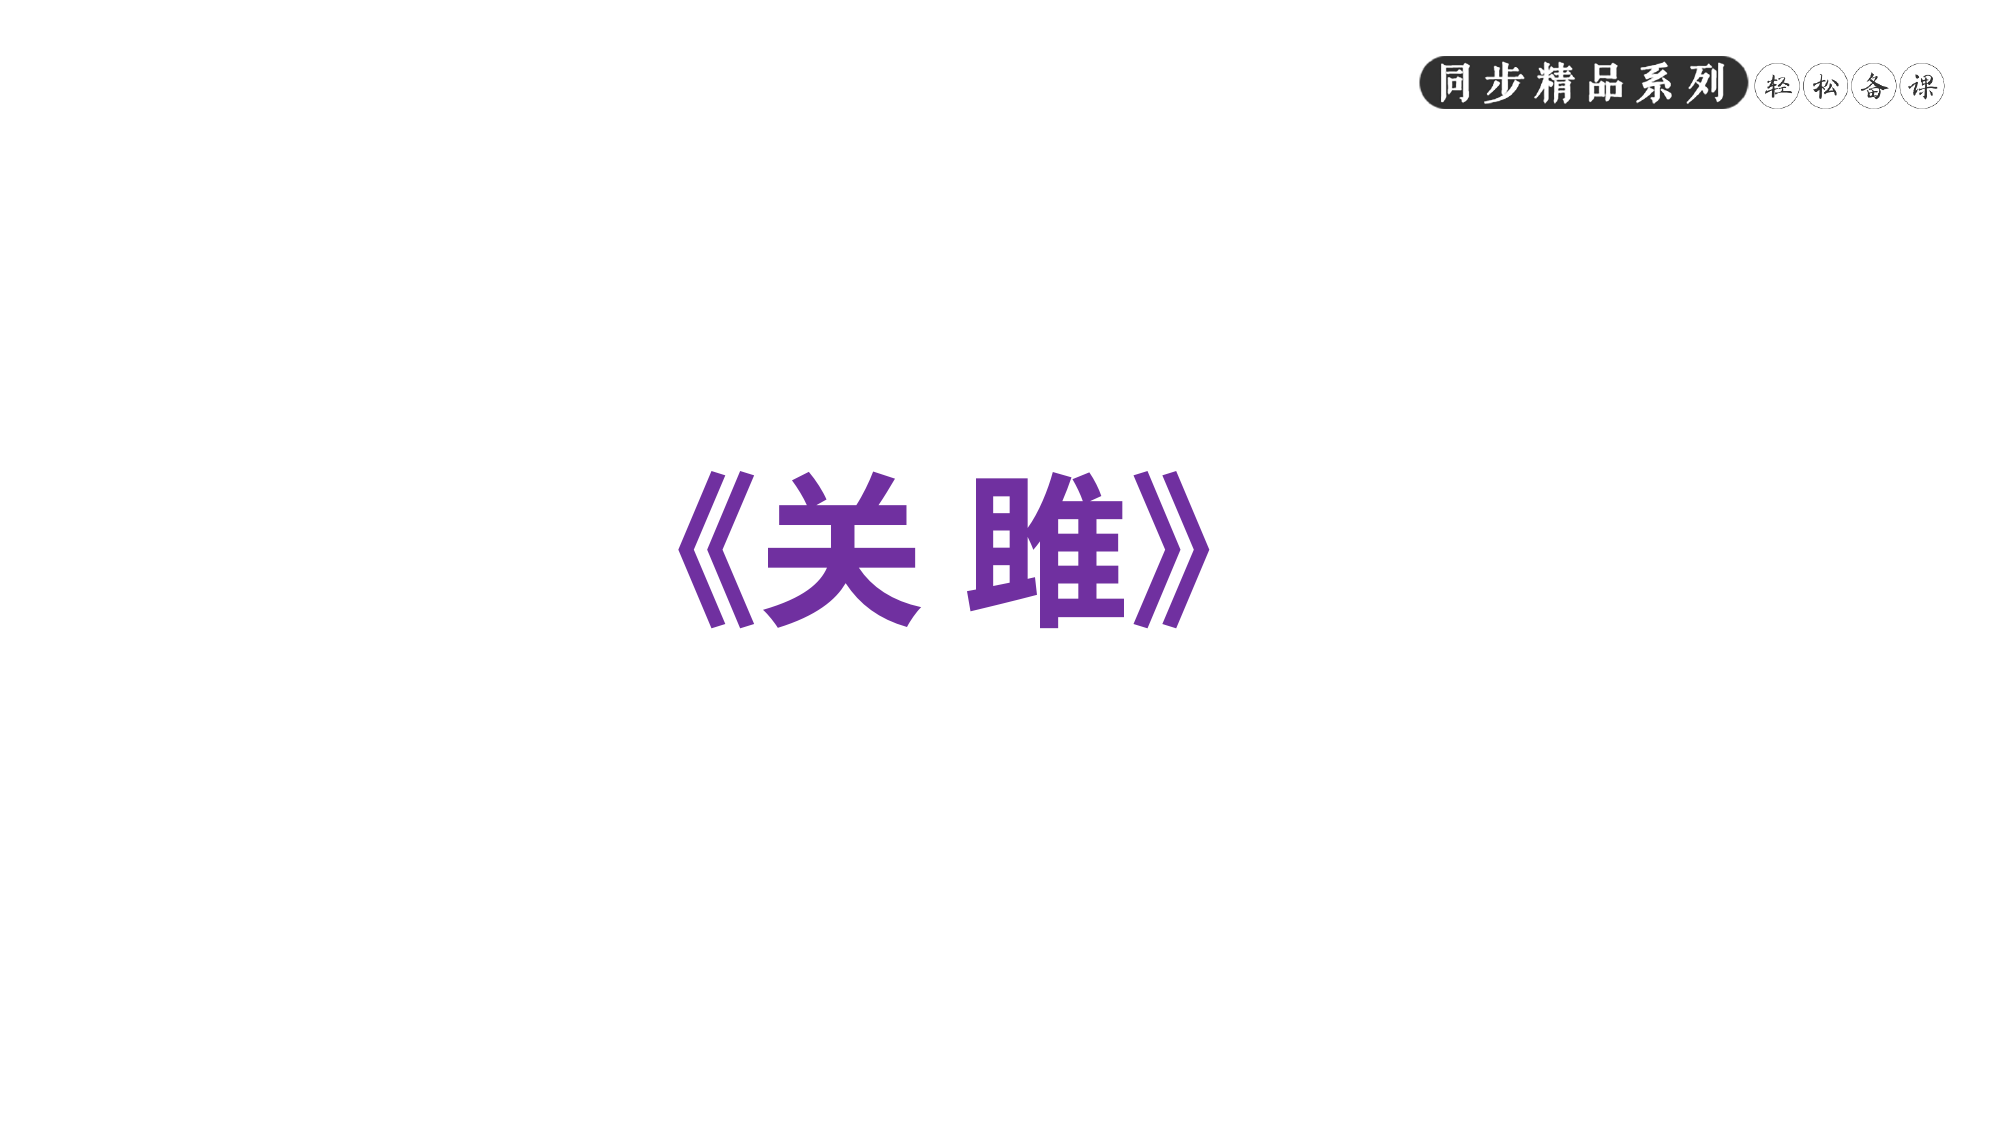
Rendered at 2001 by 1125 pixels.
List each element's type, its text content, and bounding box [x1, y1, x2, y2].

text_box 《关 雎》 [577, 439, 1423, 654]
picture [1401, 34, 1965, 136]
